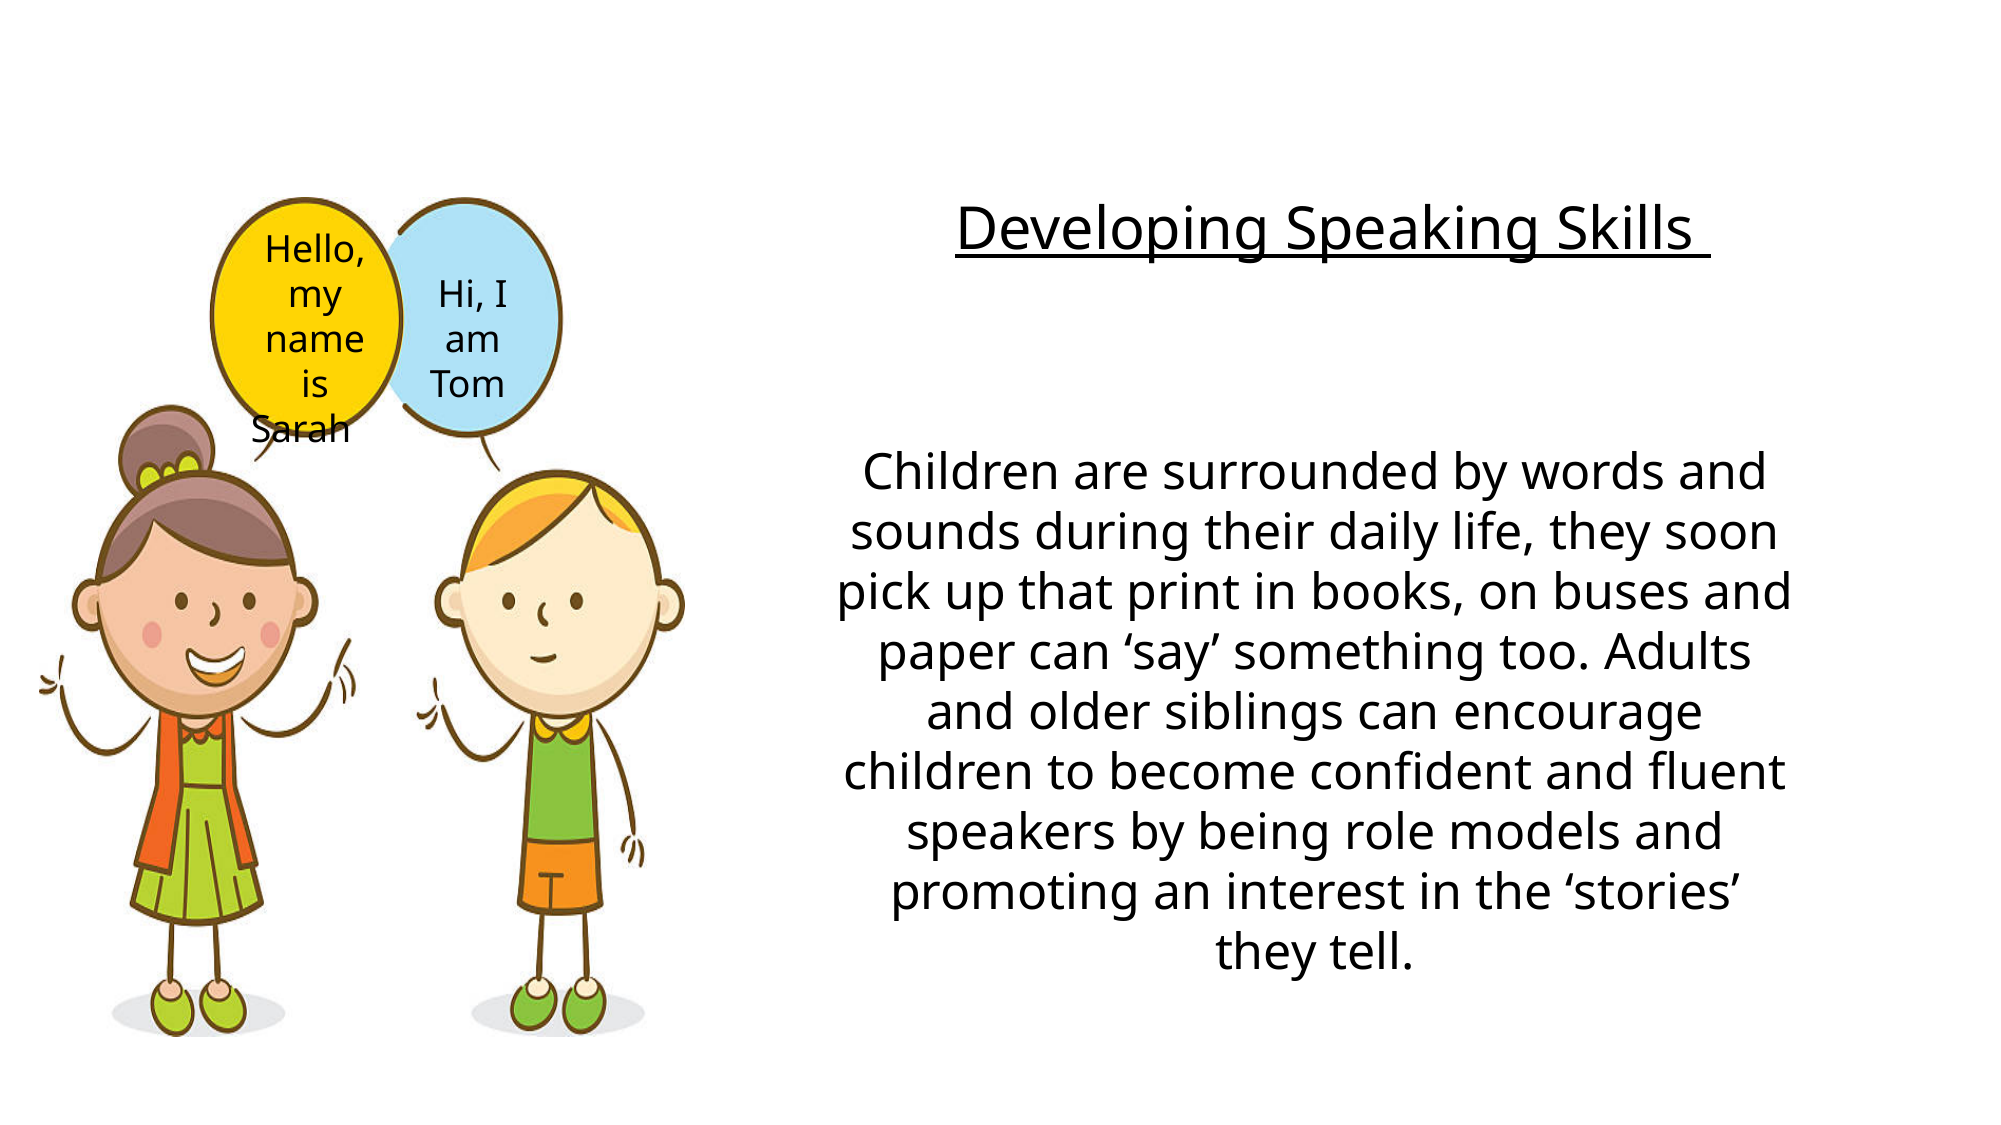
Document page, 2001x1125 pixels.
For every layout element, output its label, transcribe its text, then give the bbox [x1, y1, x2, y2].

text_box Children are surrounded by words and sounds during their daily life, they soon pick up that print in books, on buses and paper can ‘say’ something too. Adults and older siblings can encourage children to become confident and fluent speakers by being role models and promoting an interest in the ‘stories’ they tell. [818, 387, 1812, 1033]
picture [39, 197, 685, 1037]
title Developing Speaking Skills [940, 170, 1765, 387]
